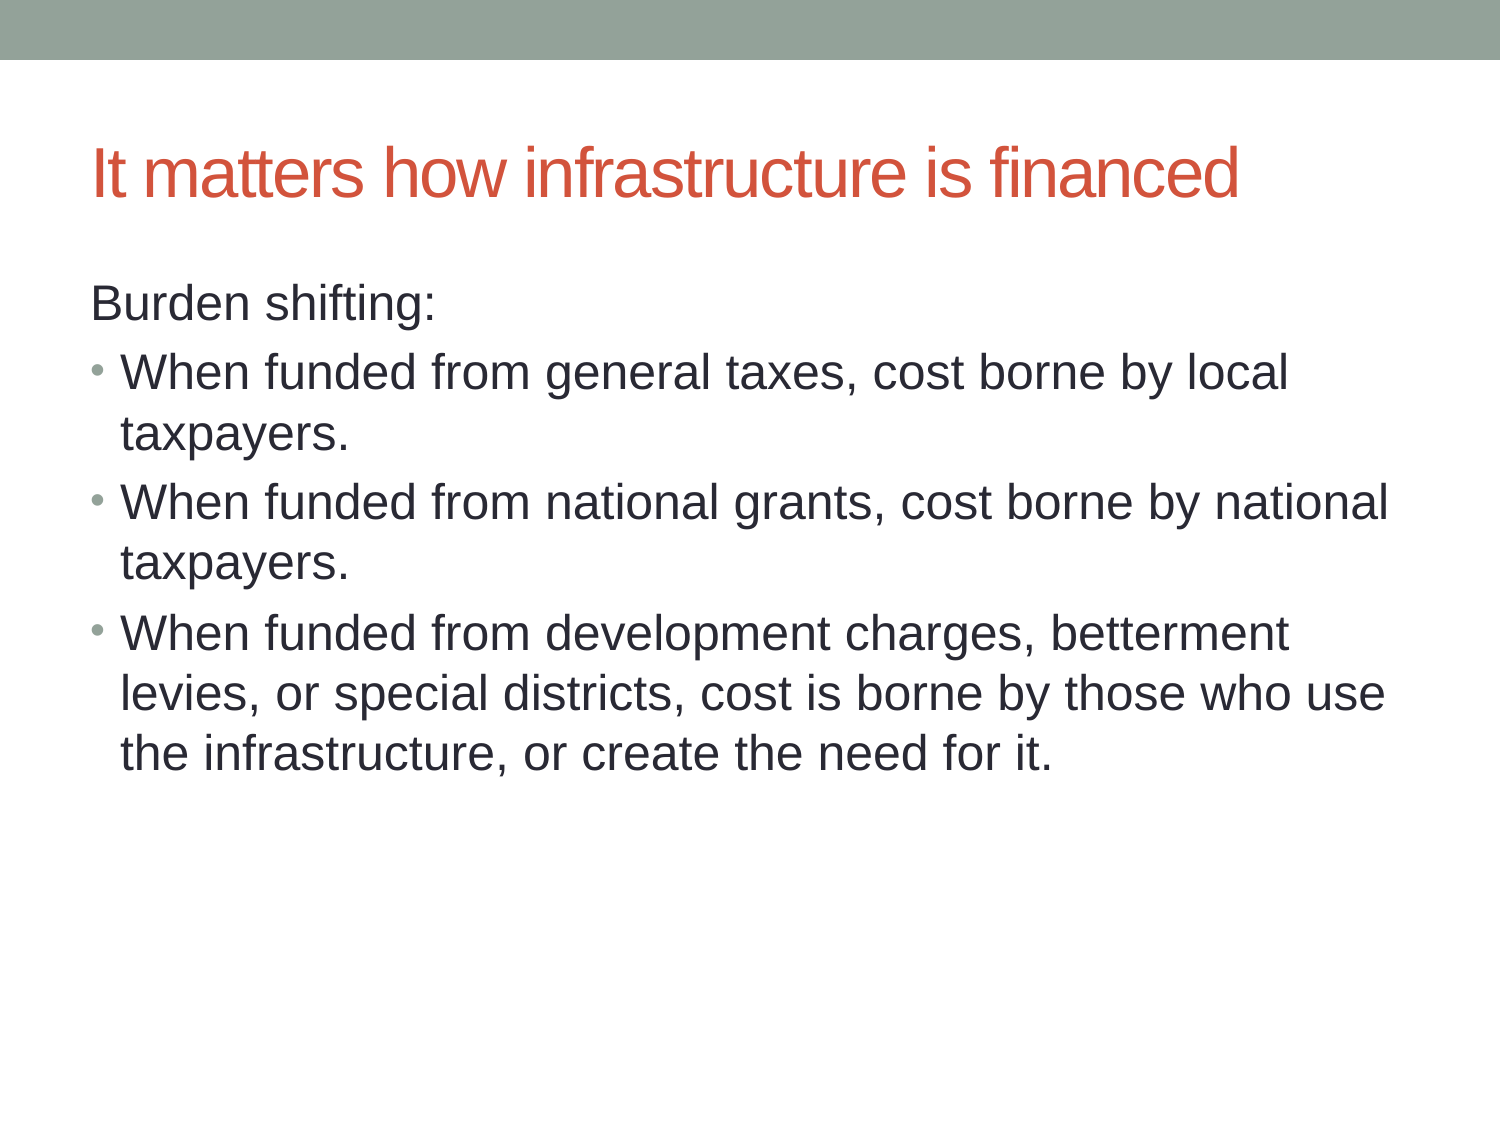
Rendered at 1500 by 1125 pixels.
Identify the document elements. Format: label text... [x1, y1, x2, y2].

title It matters how infrastructure is financed [75, 87, 1425, 250]
list Burden shifting: When funded from general taxes, cost borne by local taxpayers. When funded from national grants, cost borne by national taxpayers. When funded from development charges, betterment levies, or special districts, cost is borne by those who use the infrastructure, or create the need for it. [75, 262, 1425, 1063]
